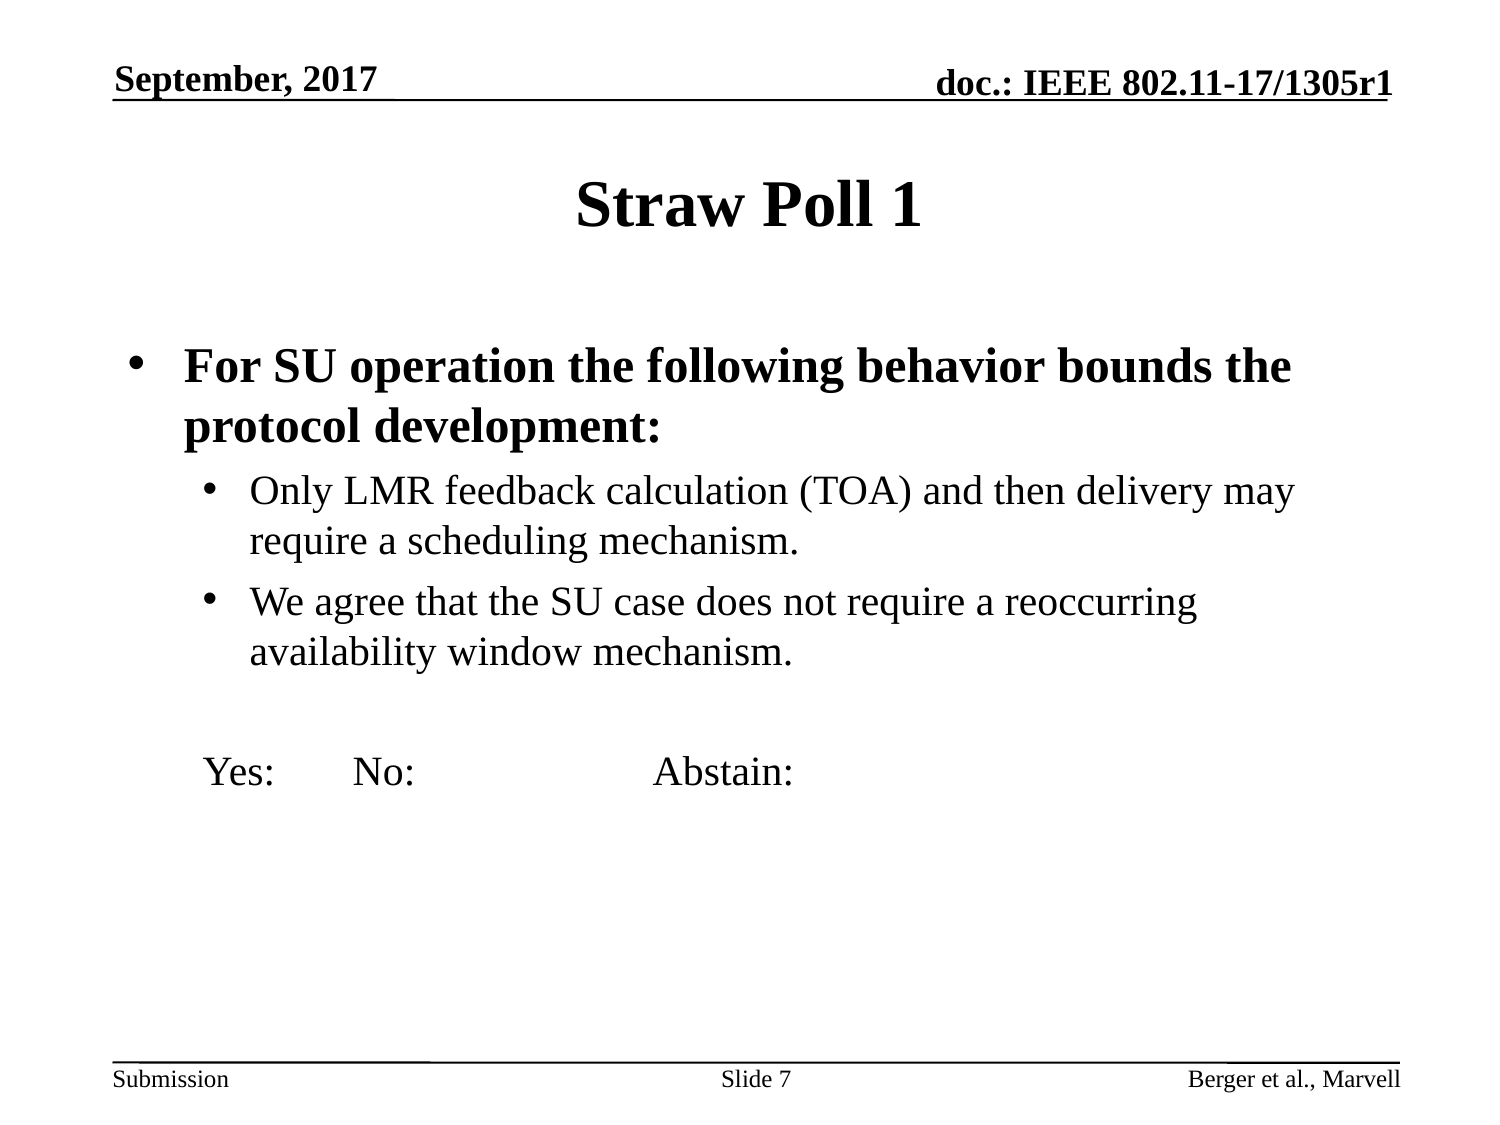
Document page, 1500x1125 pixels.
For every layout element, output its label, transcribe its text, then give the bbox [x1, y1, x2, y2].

list For SU operation the following behavior bounds the protocol development: Only LMR feedback calculation (TOA) and then delivery may require a scheduling mechanism. We agree that the SU case does not require a reoccurring availability window mechanism. Yes: No: Abstain: [112, 324, 1388, 1000]
slide_number Slide 7 [712, 1061, 800, 1123]
title Straw Poll 1 [112, 112, 1388, 288]
footer Berger et al., Marvell [878, 1061, 1402, 1093]
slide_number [114, 54, 423, 100]
